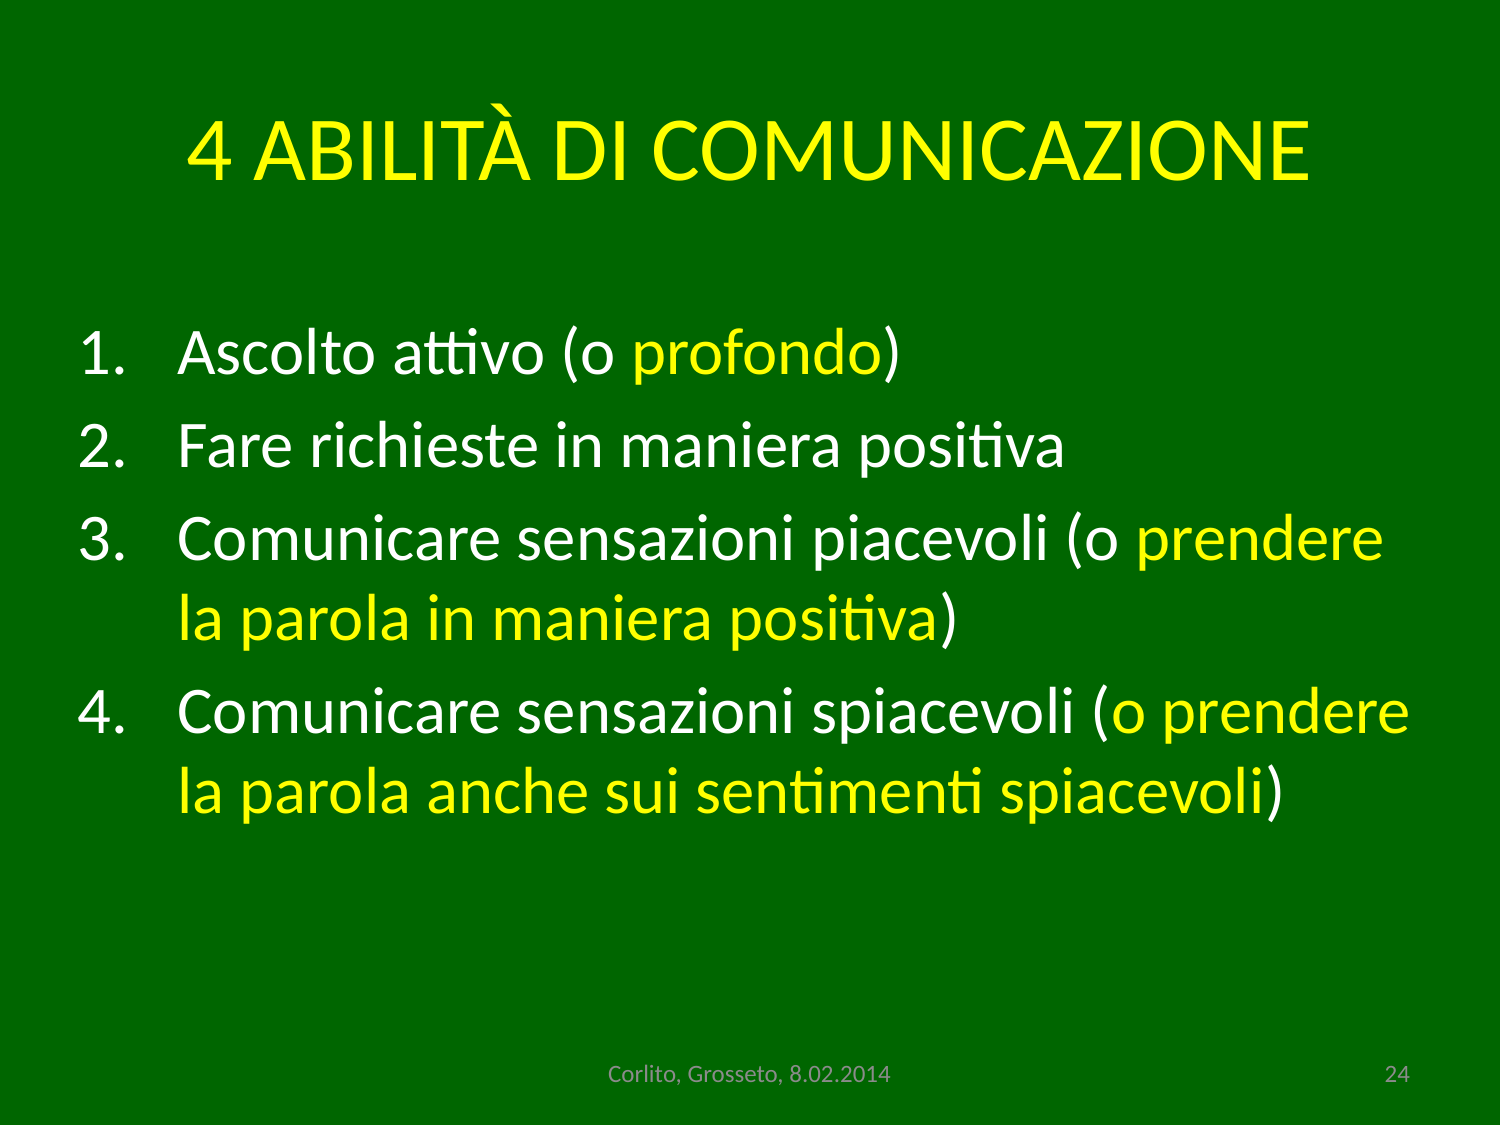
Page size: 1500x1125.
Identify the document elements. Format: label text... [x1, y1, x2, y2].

footer Corlito, Grosseto, 8.02.2014 [512, 1042, 988, 1103]
list Ascolto attivo (o profondo) Fare richieste in maniera positiva Comunicare sensazioni piacevoli (o prendere la parola in maniera positiva) Comunicare sensazioni spiacevoli (o prendere la parola anche sui sentimenti spiacevoli) [62, 299, 1450, 1000]
slide_number 24 [1074, 1042, 1425, 1103]
title 4 ABILITÀ DI COMUNICAZIONE [0, 50, 1500, 238]
